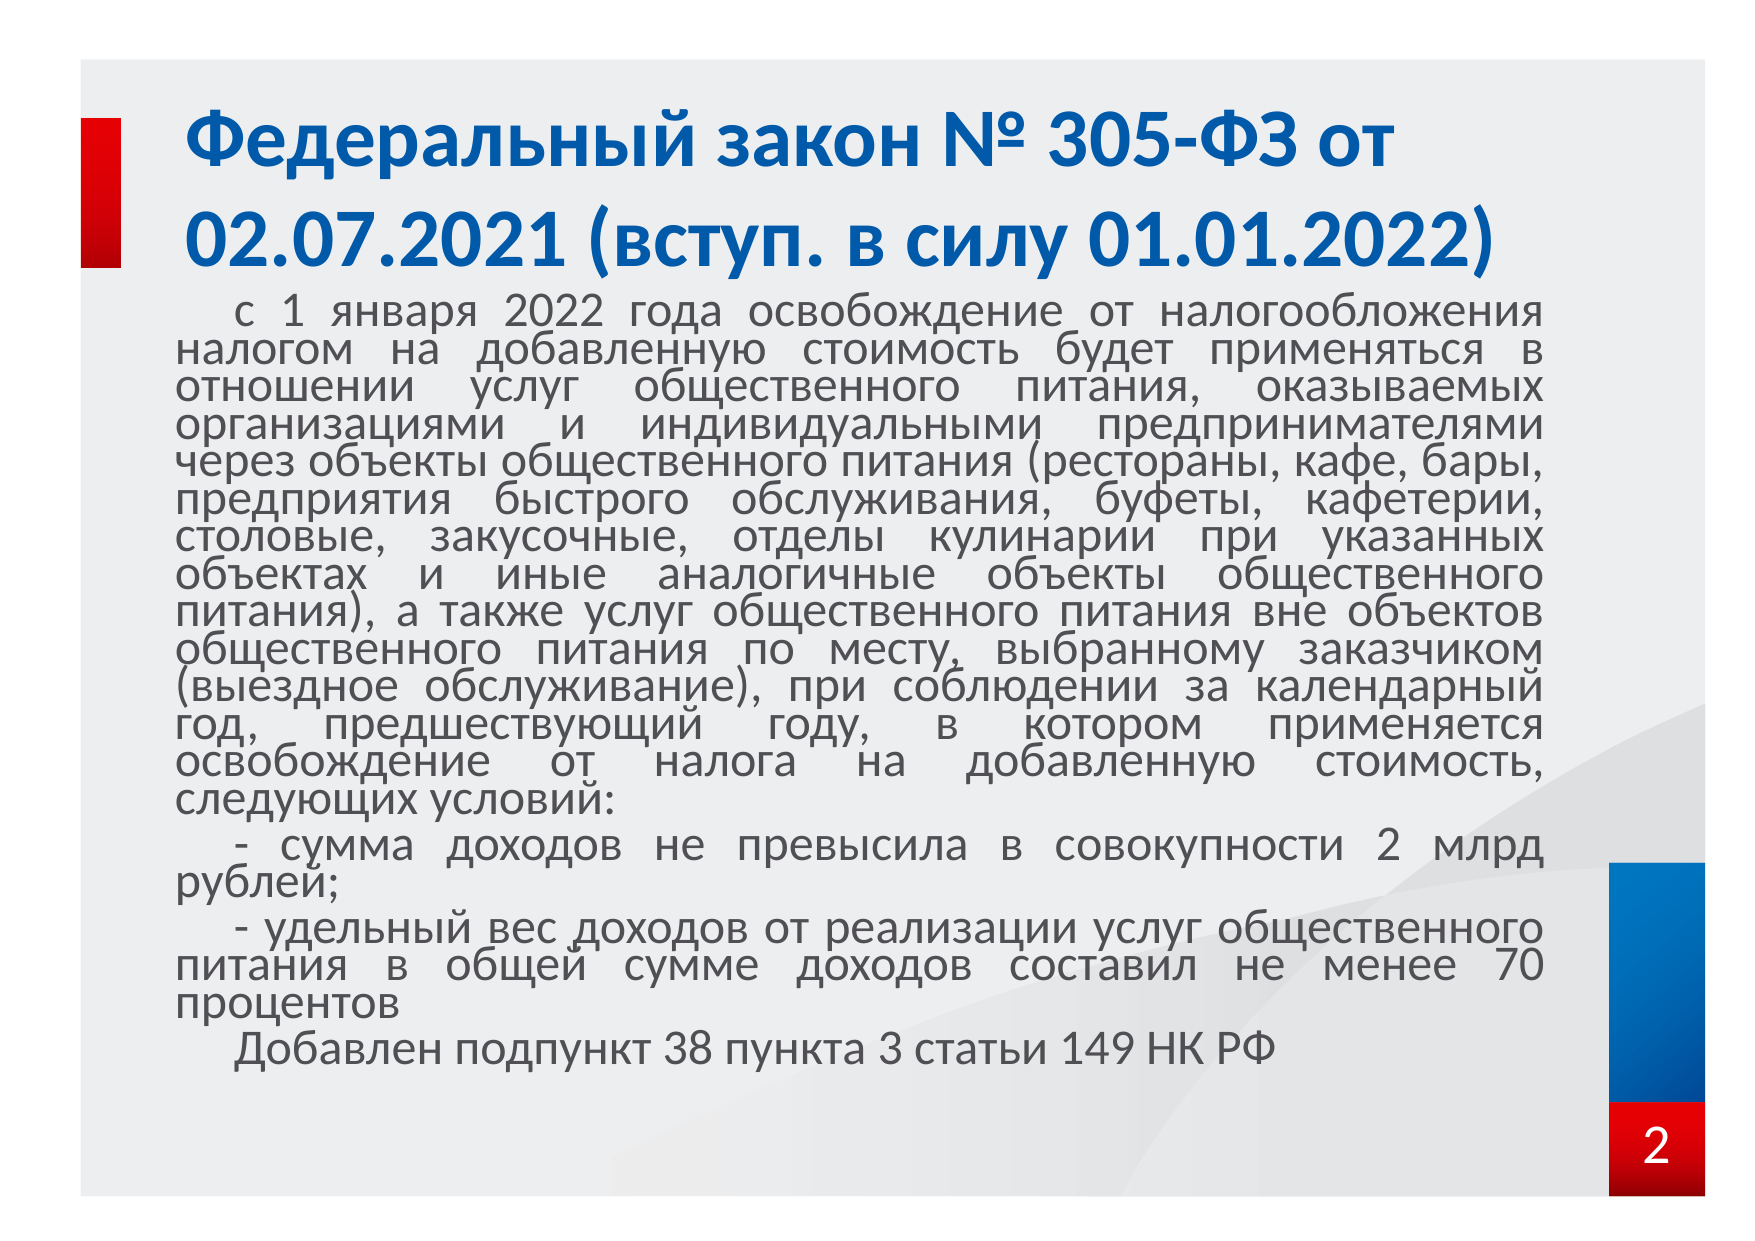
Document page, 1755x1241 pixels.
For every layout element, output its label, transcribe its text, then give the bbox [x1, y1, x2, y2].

list с 1 января 2022 года освобождение от налогообложения налогом на добавленную стоимость будет применяться в отношении услуг общественного питания, оказываемых организациями и индивидуальными предпринимателями через объекты общественного питания (рестораны, кафе, бары, предприятия быстрого обслуживания, буфеты, кафетерии, столовые, закусочные, отделы кулинарии при указанных объектах и иные аналогичные объекты общественного питания), а также услуг общественного питания вне объектов общественного питания по месту, выбранному заказчиком (выездное обслуживание), при соблюдении за календарный год, предшествующий году, в котором применяется освобождение от налога на добавленную стоимость, следующих условий: - сумма доходов не превысила в совокупности 2 млрд рублей; - удельный вес доходов от реализации услуг общественного питания в общей сумме доходов составил не менее 70 процентов Добавлен подпункт 38 пункта 3 статьи 149 НК РФ [157, 290, 1563, 1164]
picture [0, 0, 1755, 1241]
slide_number 2 [1596, 1092, 1716, 1207]
title Федеральный закон № 305-ФЗ от 02.07.2021 (вступ. в силу 01.01.2022) [168, 53, 1576, 313]
